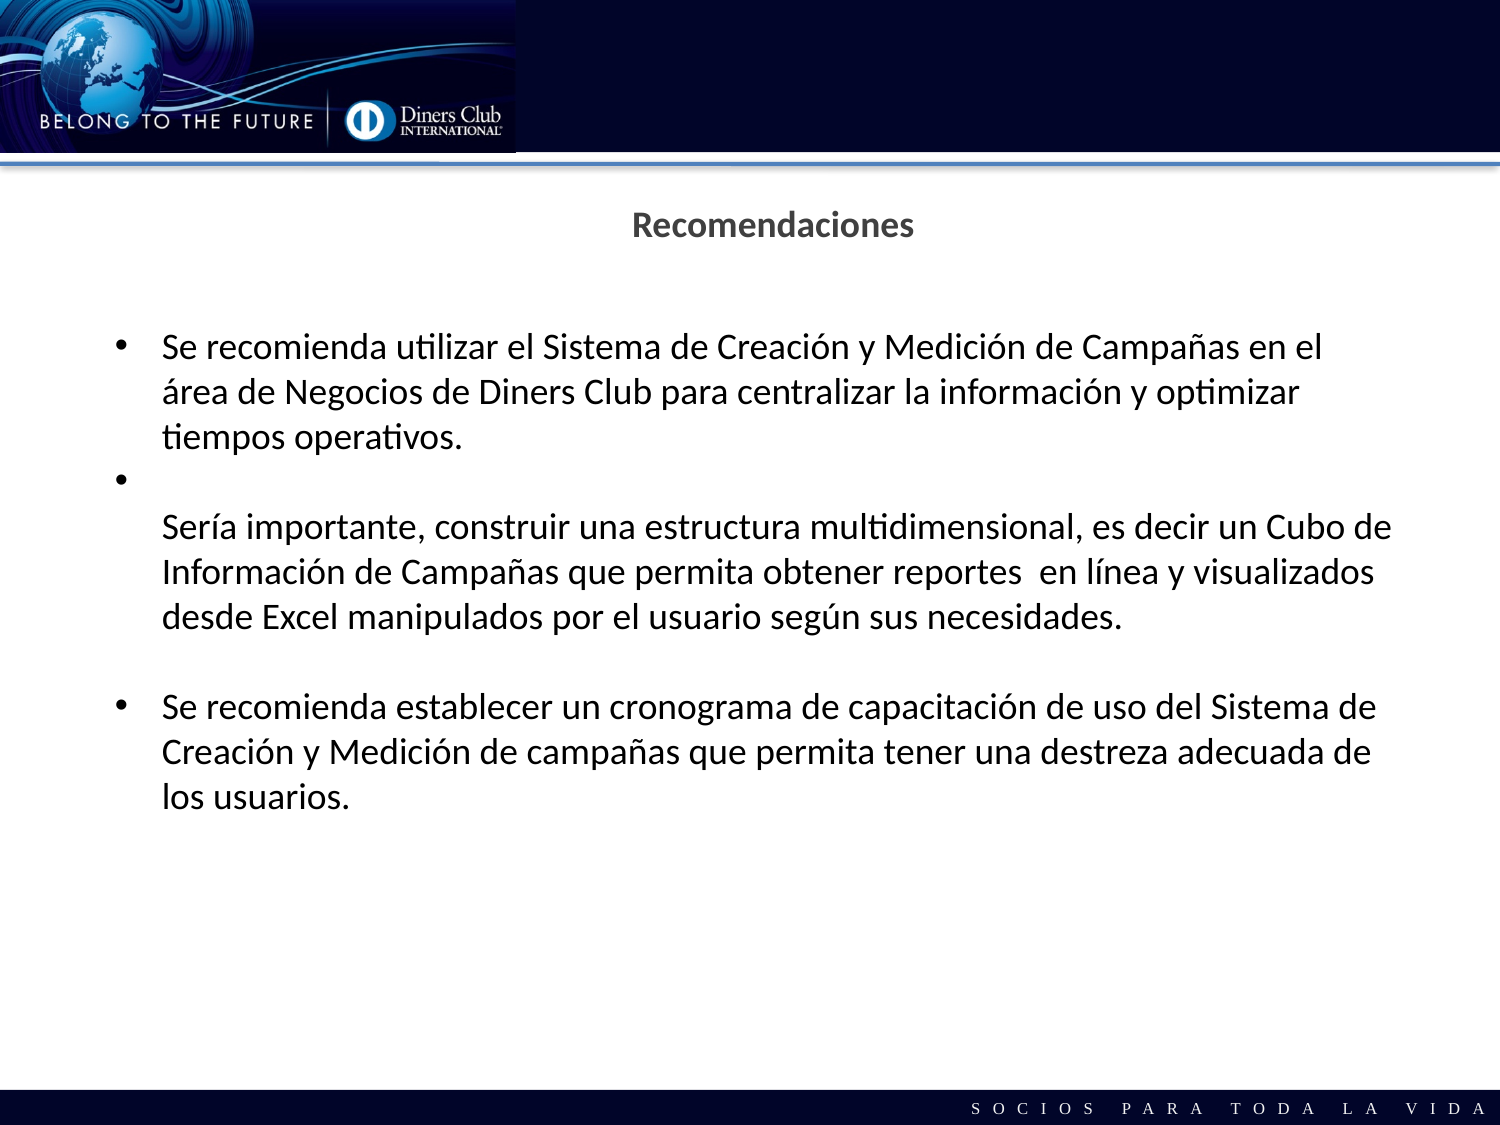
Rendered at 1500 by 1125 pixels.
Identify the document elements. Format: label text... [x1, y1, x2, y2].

picture [0, 0, 515, 153]
picture [75, 0, 95, 5]
title Recomendaciones [466, 192, 1081, 287]
text_box Se recomienda utilizar el Sistema de Creación y Medición de Campañas en el área de Negocios de Diners Club para centralizar la información y optimizar tiempos operativos. Sería importante, construir una estructura multidimensional, es decir un Cubo de Información de Campañas que permita obtener reportes en línea y visualizados desde Excel manipulados por el usuario según sus necesidades. Se recomienda establecer un cronograma de capacitación de uso del Sistema de Creación y Medición de campañas que permita tener una destreza adecuada de los usuarios. [100, 314, 1412, 825]
